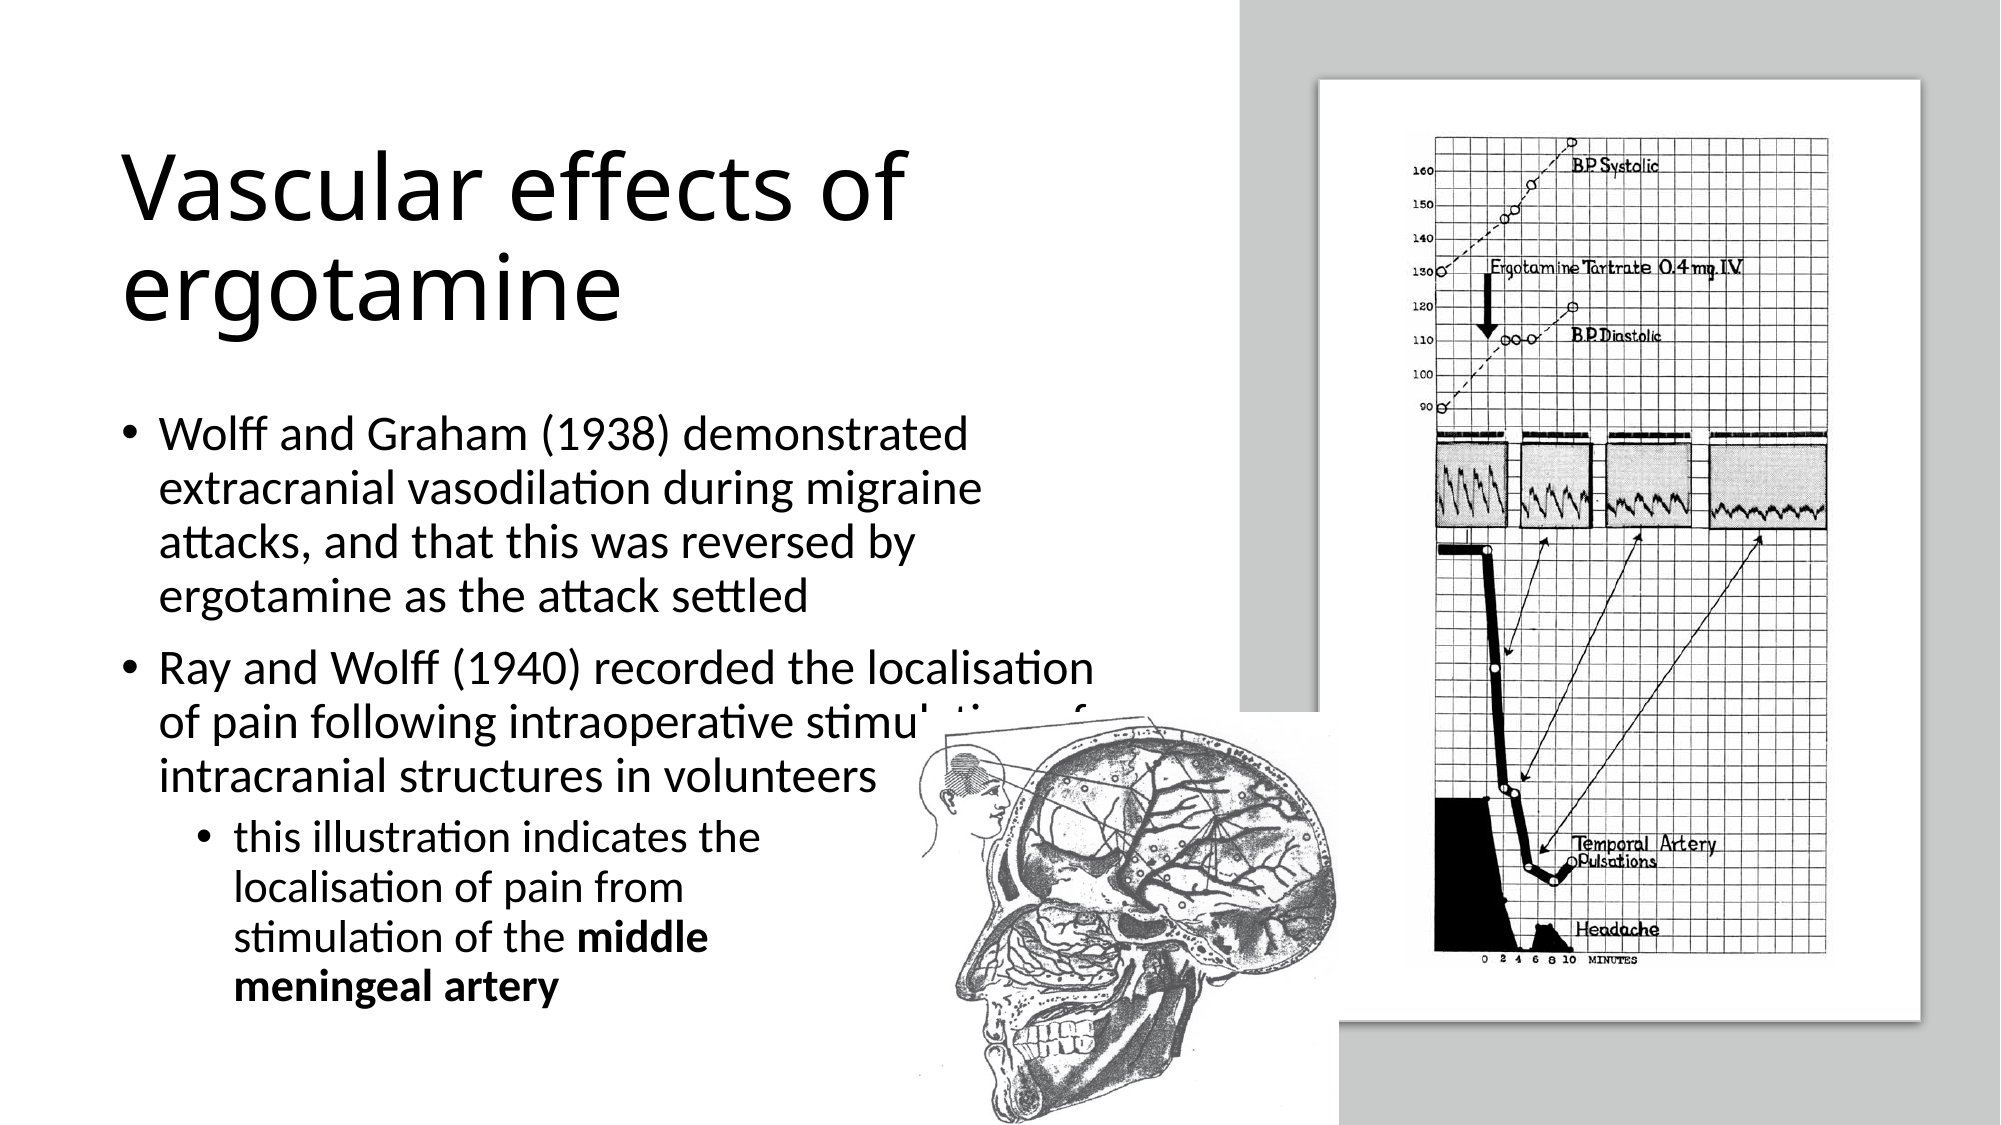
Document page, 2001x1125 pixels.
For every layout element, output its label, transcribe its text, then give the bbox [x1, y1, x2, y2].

picture [1406, 131, 1834, 969]
text_box [1238, 0, 2000, 1125]
text_box [1318, 78, 1922, 1022]
title Vascular effects of ergotamine [106, 103, 1161, 379]
list Wolff and Graham (1938) demonstrated extracranial vasodilation during migraine attacks, and that this was reversed by ergotamine as the attack settled Ray and Wolff (1940) recorded the localisation of pain following intraoperative stimulation of intracranial structures in volunteers this illustration indicates the localisation of pain from stimulation of the middle meningeal artery [106, 399, 1161, 1021]
picture [915, 712, 1339, 1125]
